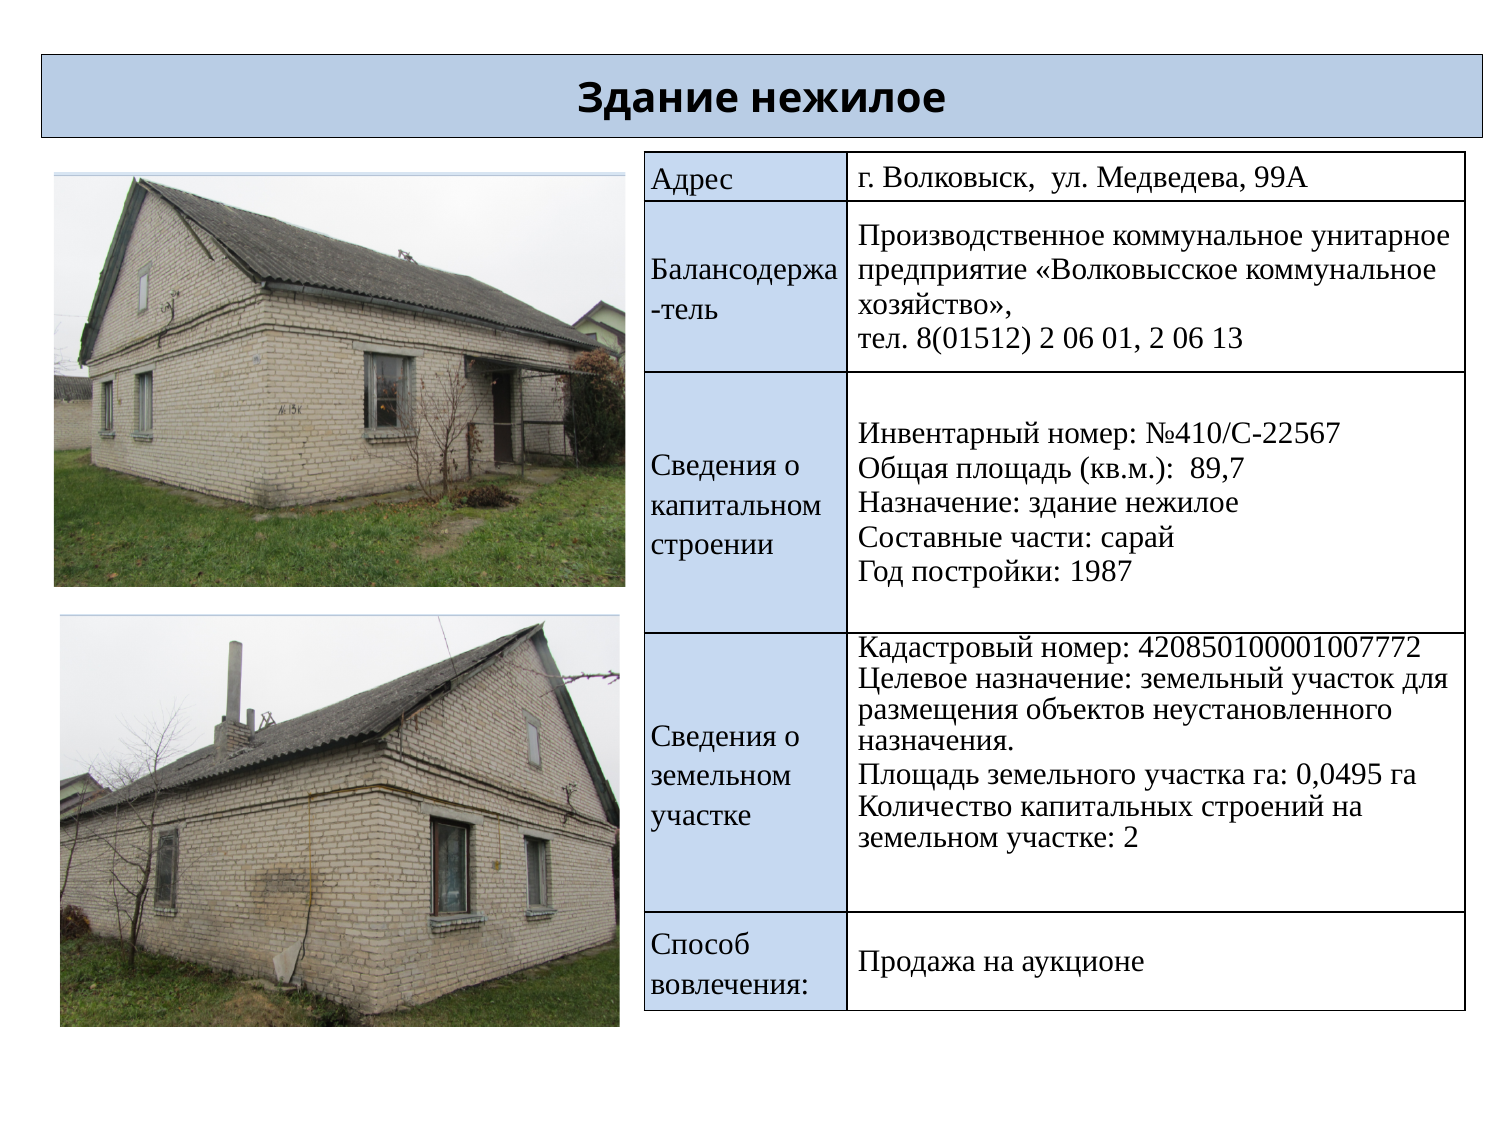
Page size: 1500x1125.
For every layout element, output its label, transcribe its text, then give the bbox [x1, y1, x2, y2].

picture [59, 614, 620, 1028]
table_cell Инвентарный номер: №410/С-22567 Общая площадь (кв.м.): 89,7 Назначение: здание нежилое Составные части: сарай Год постройки: 1987 [848, 373, 1464, 632]
table_cell Кадастровый номер: 420850100001007772 Целевое назначение: земельный участок для размещения объектов неустановленного назначения. Площадь земельного участка га: 0,0495 га Количество капитальных строений на земельном участке: 2 [848, 634, 1464, 911]
picture [53, 172, 626, 587]
text_box Здание нежилое [39, 53, 1484, 139]
table_cell Сведения о капитальном строении [645, 373, 846, 632]
table_header Адрес [645, 153, 846, 200]
table_cell Способ вовлечения: [645, 913, 846, 1010]
table_cell Производственное коммунальное унитарное предприятие «Волковысское коммунальное хозяйство», тел. 8(01512) 2 06 01, 2 06 13 [848, 202, 1464, 371]
table_cell Сведения о земельном участке [645, 634, 846, 911]
table_cell Продажа на аукционе [848, 913, 1464, 1010]
table_cell Балансодержа-тель [645, 202, 846, 371]
table_header г. Волковыск, ул. Медведева, 99А [848, 153, 1464, 200]
